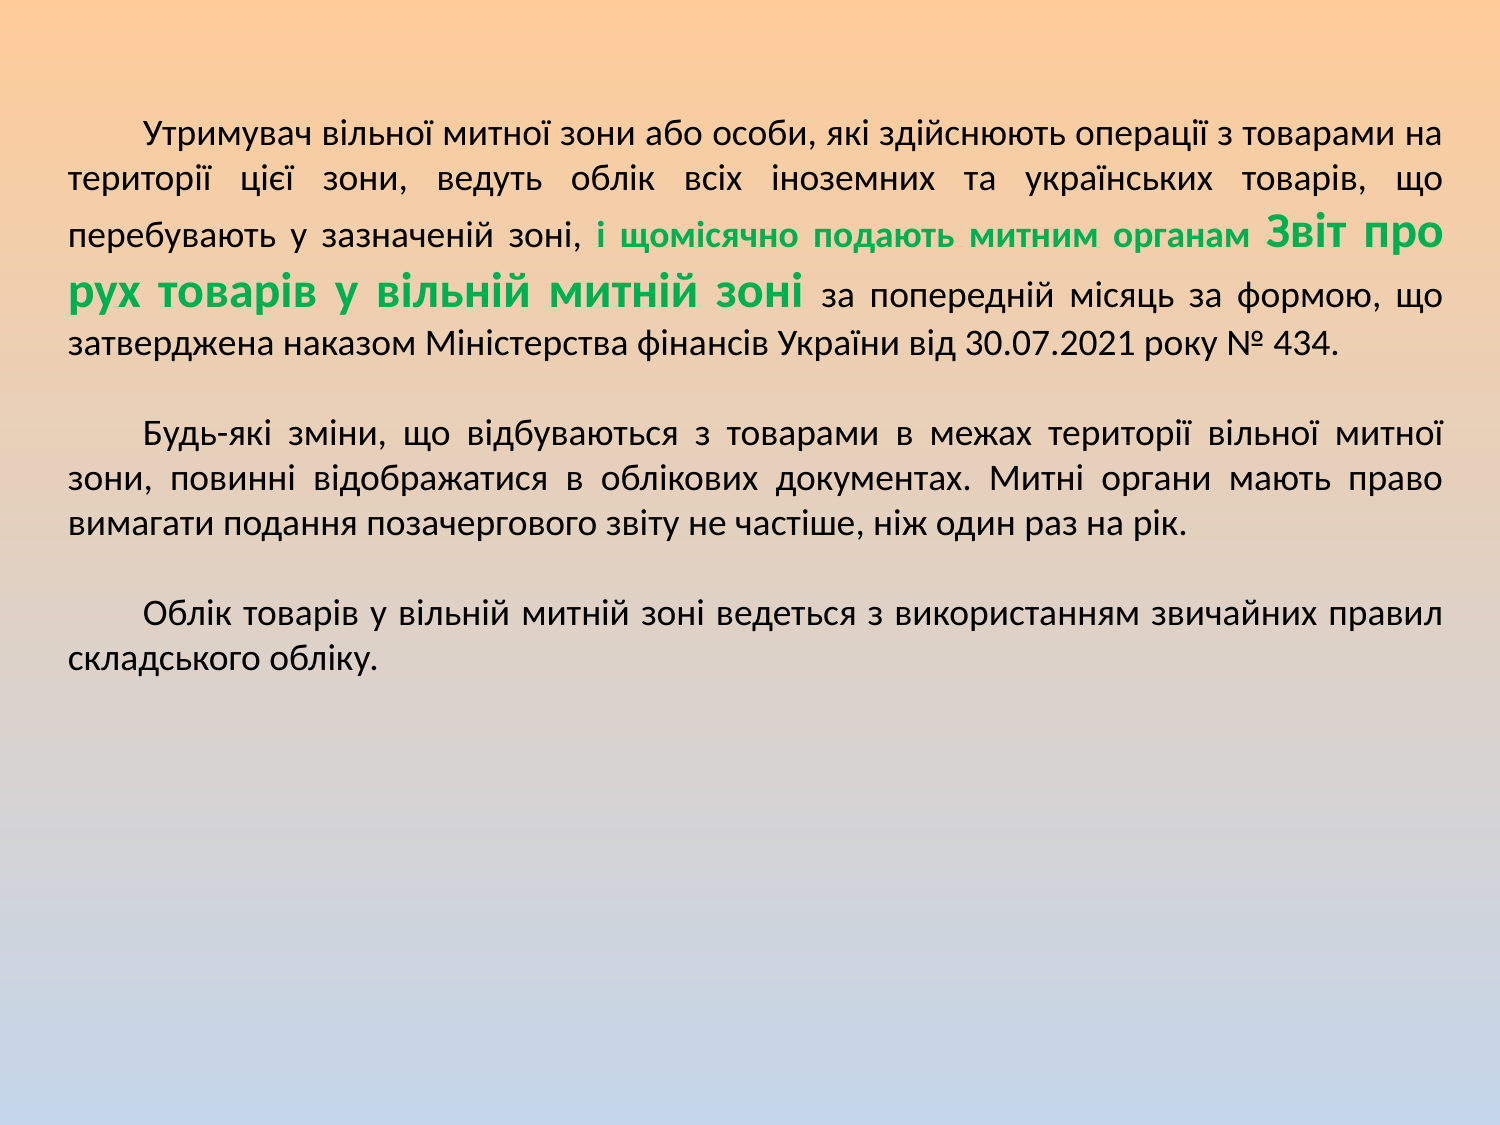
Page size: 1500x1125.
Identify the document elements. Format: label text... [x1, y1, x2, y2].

text_box Утримувач вільної митної зони або особи, які здійснюють операції з товарами на території цієї зони, ведуть облік всіх іноземних та українських товарів, що перебувають у зазначеній зоні, і щомісячно подають митним органам Звіт про рух товарів у вільній митній зоні за попередній місяць за формою, що затверджена наказом Міністерства фінансів України від 30.07.2021 року № 434. Будь-які зміни, що відбуваються з товарами в межах території вільної митної зони, повинні відображатися в облікових документах. Митні органи мають право вимагати подання позачергового звіту не частіше, ніж один раз на рік. Облік товарів у вільній митній зоні ведеться з використанням звичайних правил складського обліку. [53, 100, 1459, 686]
